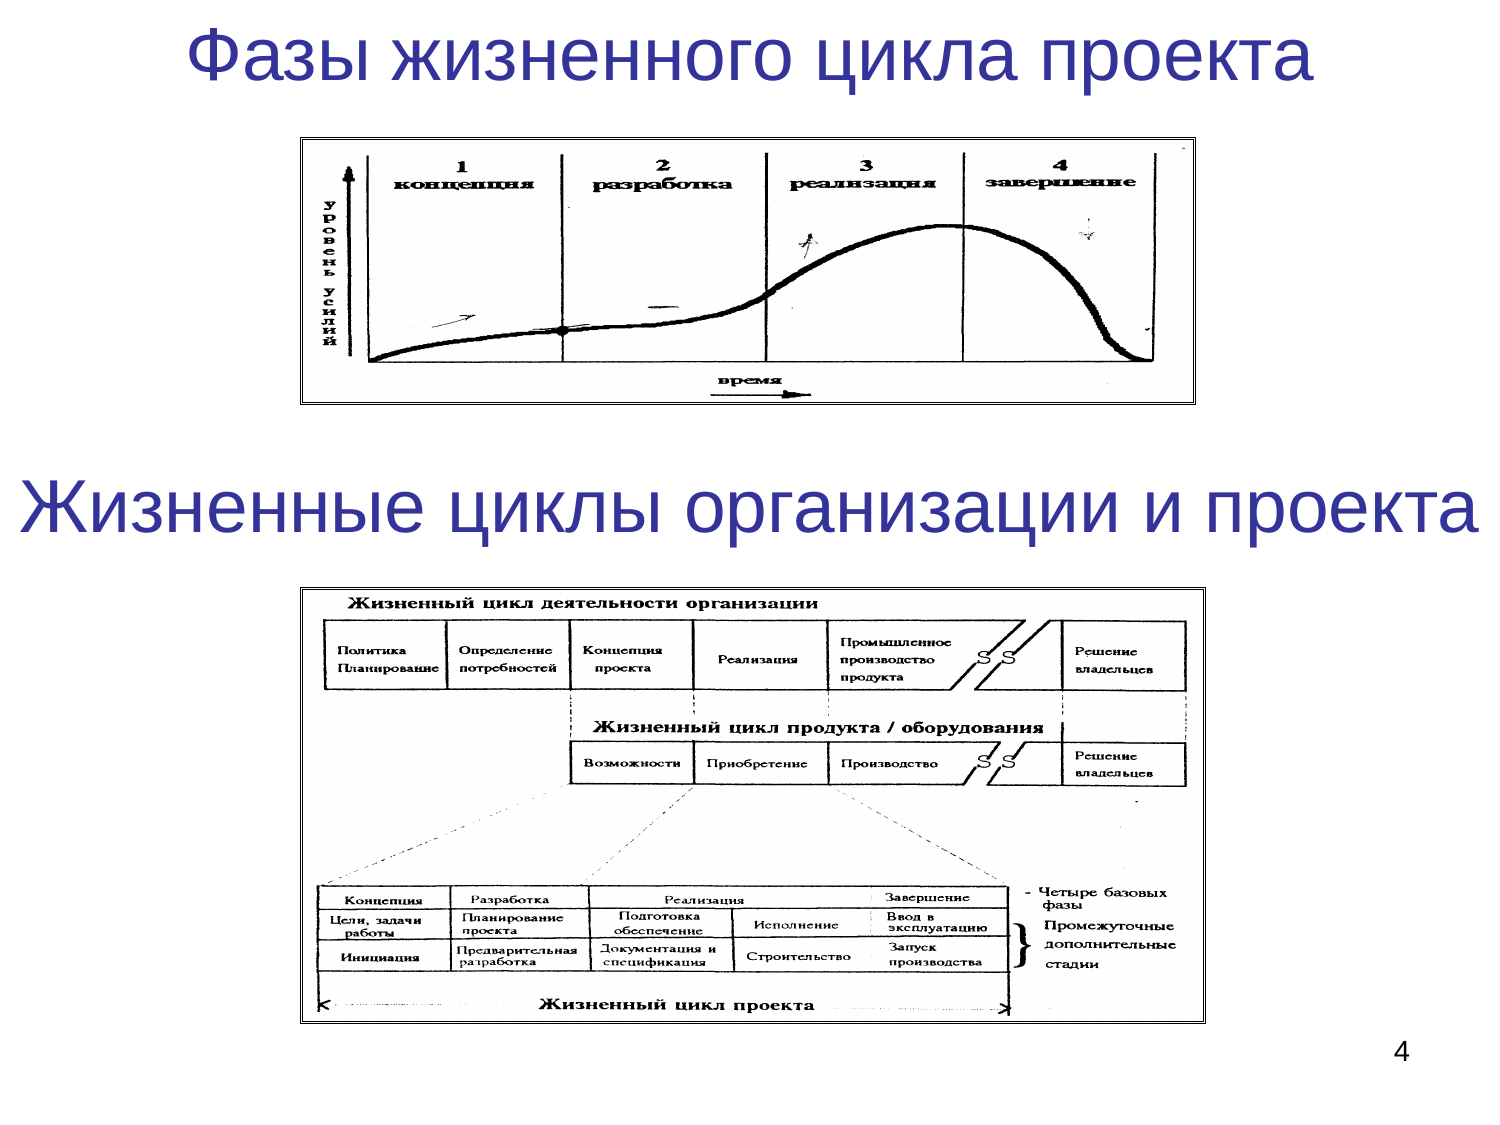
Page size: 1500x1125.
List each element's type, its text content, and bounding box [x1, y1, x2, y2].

slide_number 4 [1074, 1024, 1426, 1103]
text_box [299, 587, 1209, 1025]
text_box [299, 137, 1198, 406]
text_box Жизненные циклы организации и проекта [0, 449, 1500, 555]
title Фазы жизненного цикла проекта [112, 0, 1388, 100]
